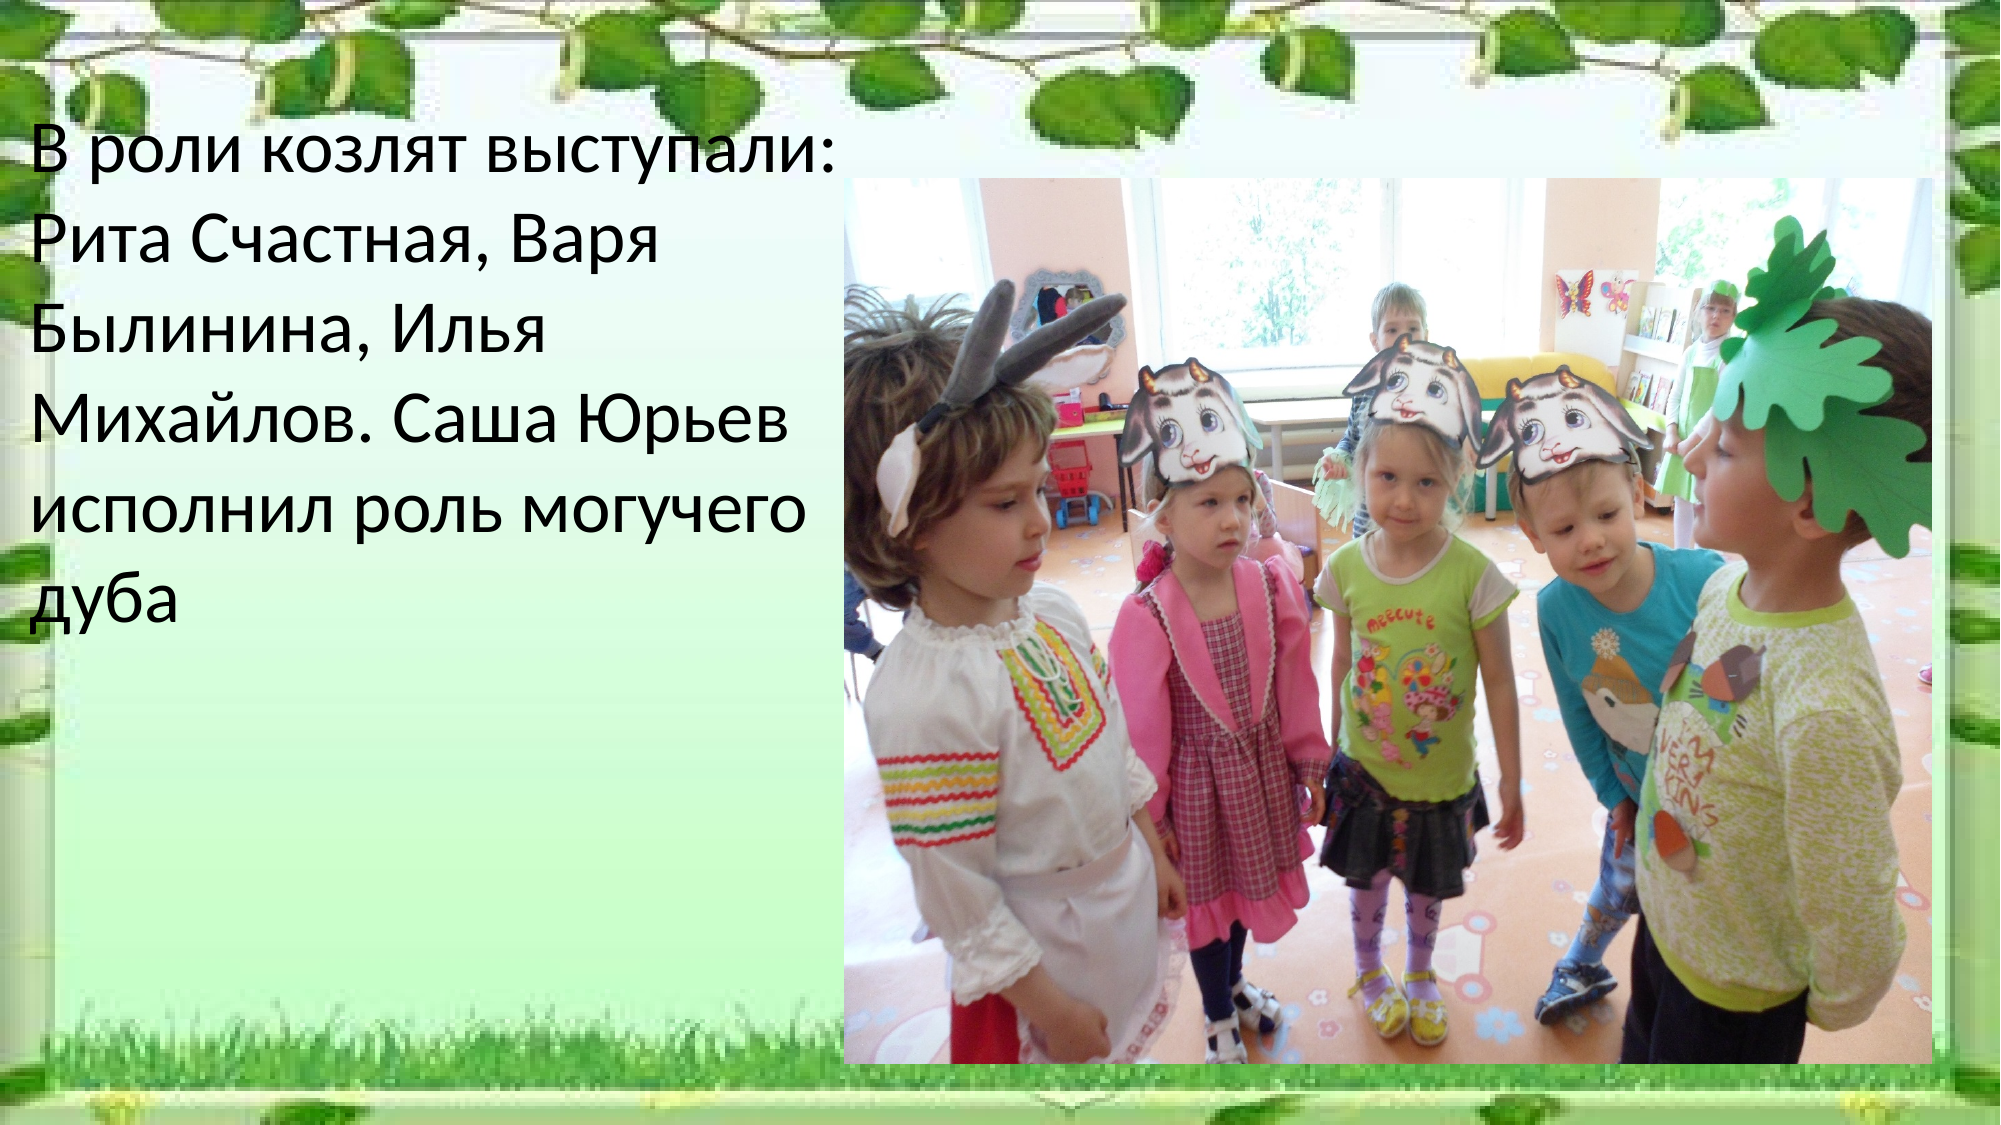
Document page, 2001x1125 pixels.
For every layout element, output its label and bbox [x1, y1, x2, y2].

picture [844, 178, 1932, 1064]
list [0, 0, 2000, 1125]
